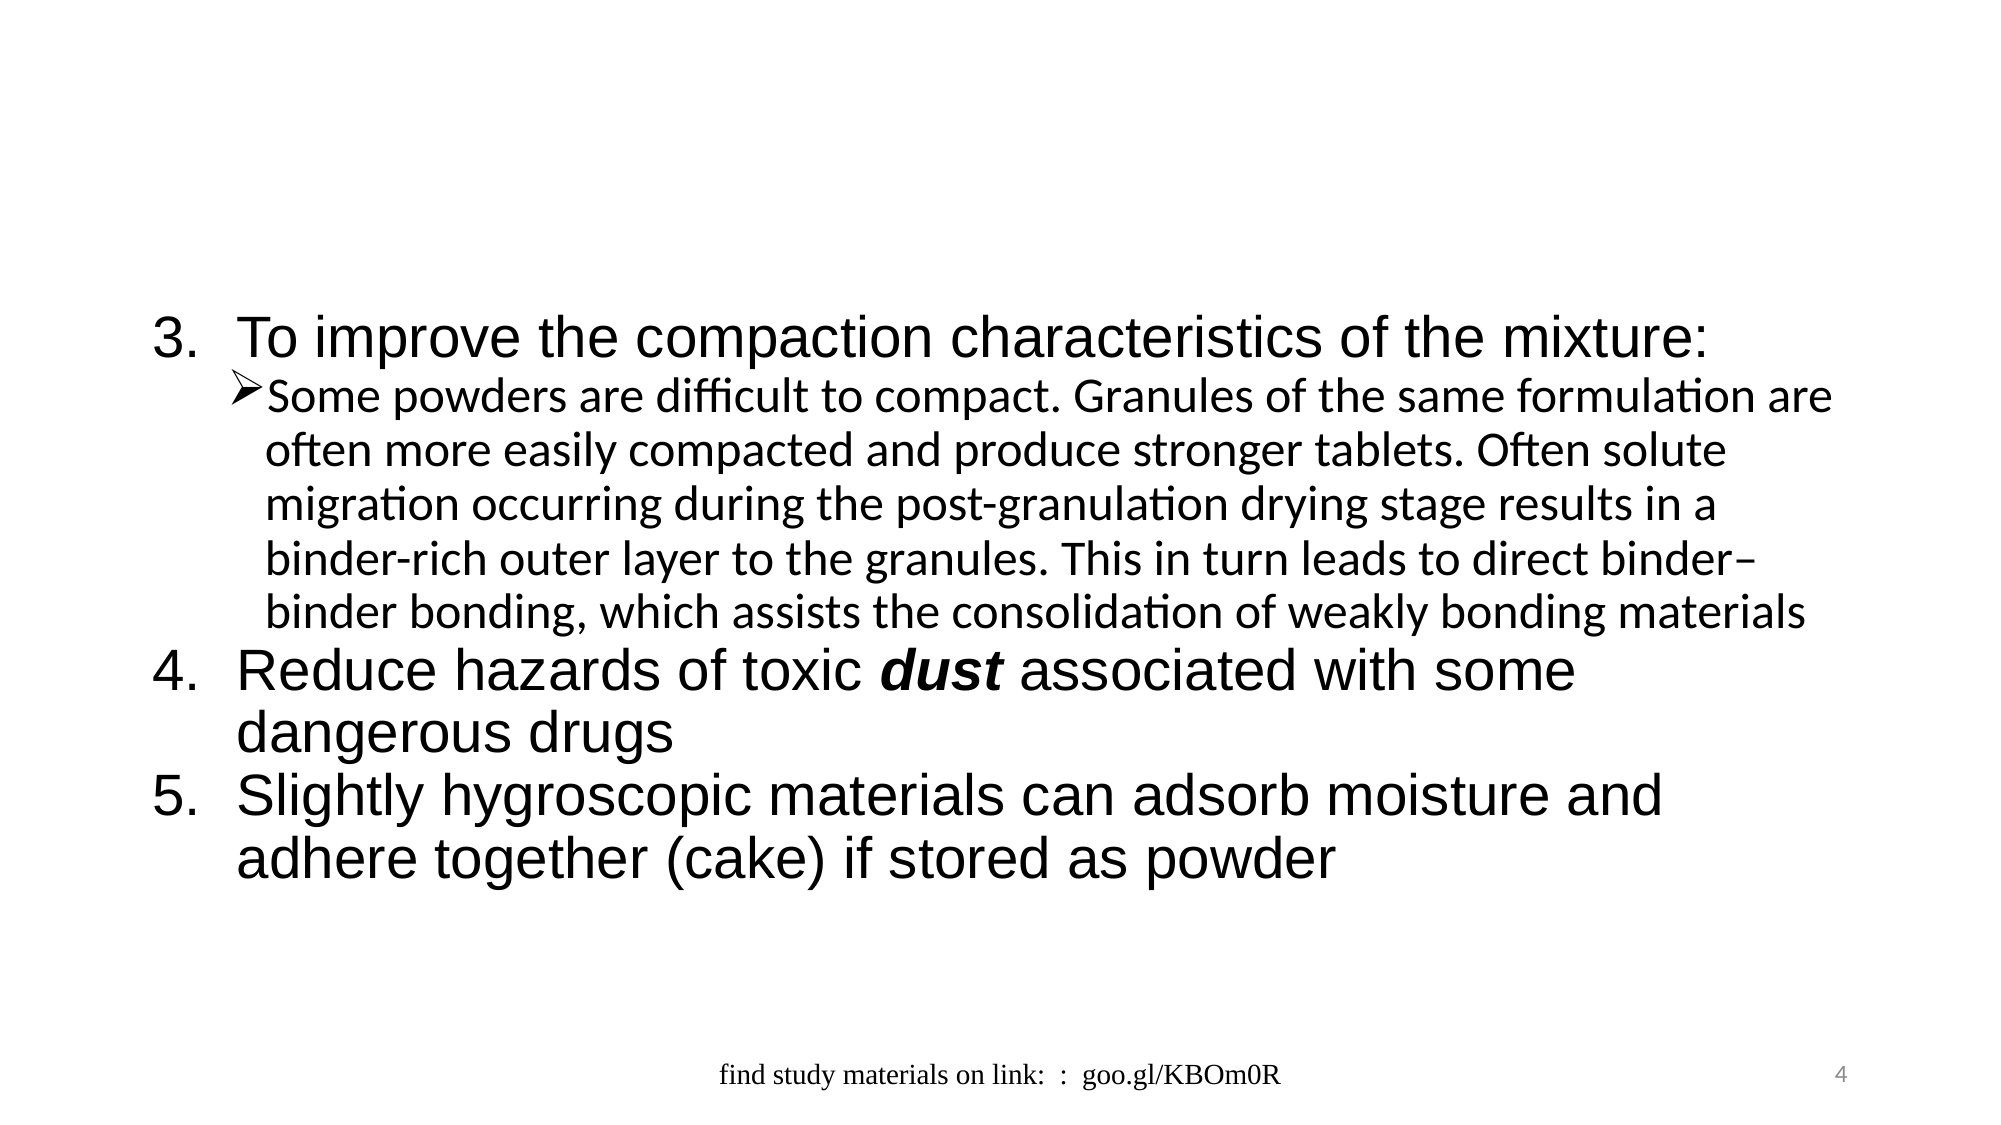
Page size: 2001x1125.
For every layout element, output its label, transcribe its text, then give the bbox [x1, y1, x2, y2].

footer find study materials on link: : goo.gl/KBOm0R [662, 1042, 1338, 1103]
slide_number 4 [1412, 1042, 1863, 1103]
list To improve the compaction characteristics of the mixture: Some powders are difficult to compact. Granules of the same formulation are often more easily compacted and produce stronger tablets. Often solute migration occurring during the post-granulation drying stage results in a binder-rich outer layer to the granules. This in turn leads to direct binder–binder bonding, which assists the consolidation of weakly bonding materials Reduce hazards of toxic dust associated with some dangerous drugs Slightly hygroscopic materials can adsorb moisture and adhere together (cake) if stored as powder [137, 299, 1863, 1014]
